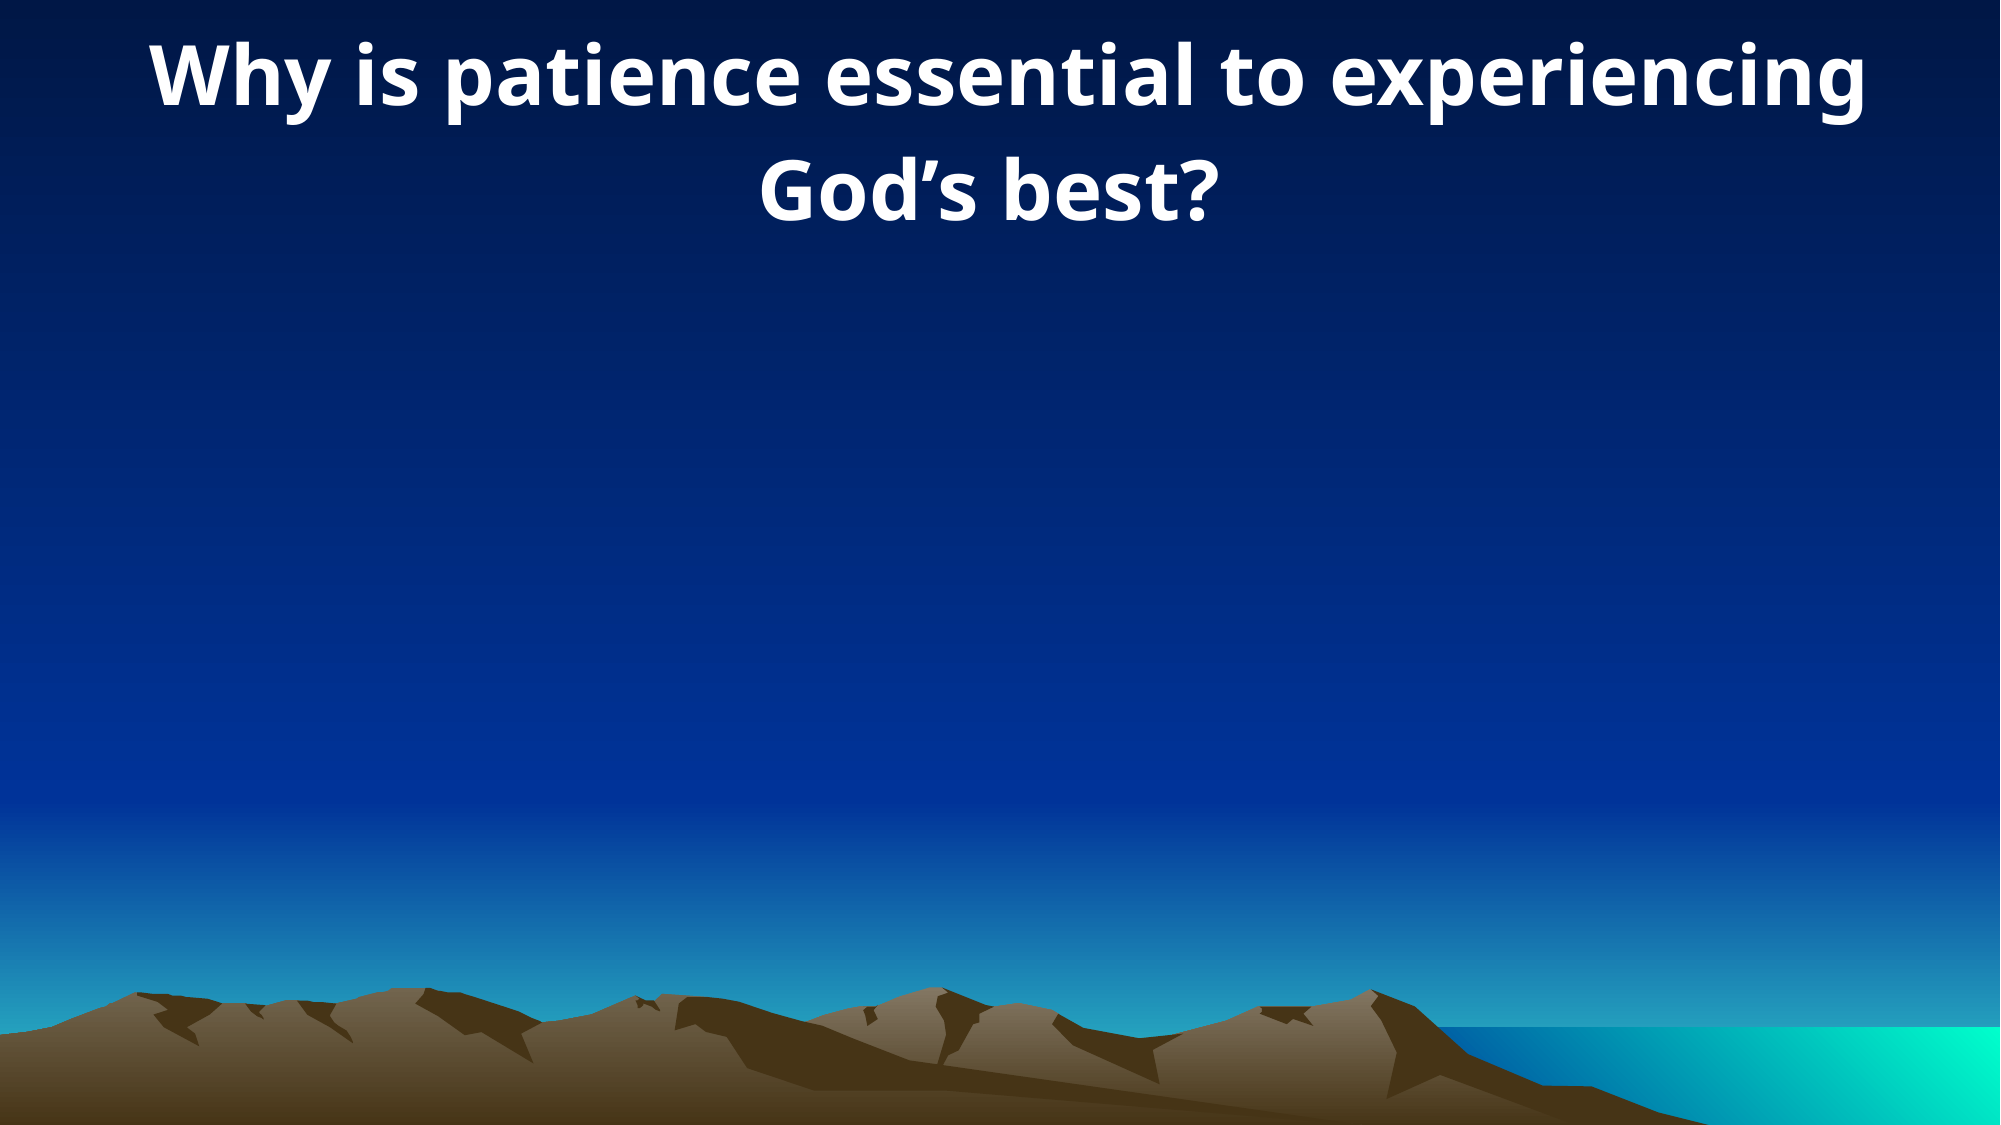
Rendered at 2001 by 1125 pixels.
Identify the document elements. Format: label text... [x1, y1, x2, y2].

text_box Why is patience essential to experiencing God’s best? [0, 0, 2000, 825]
